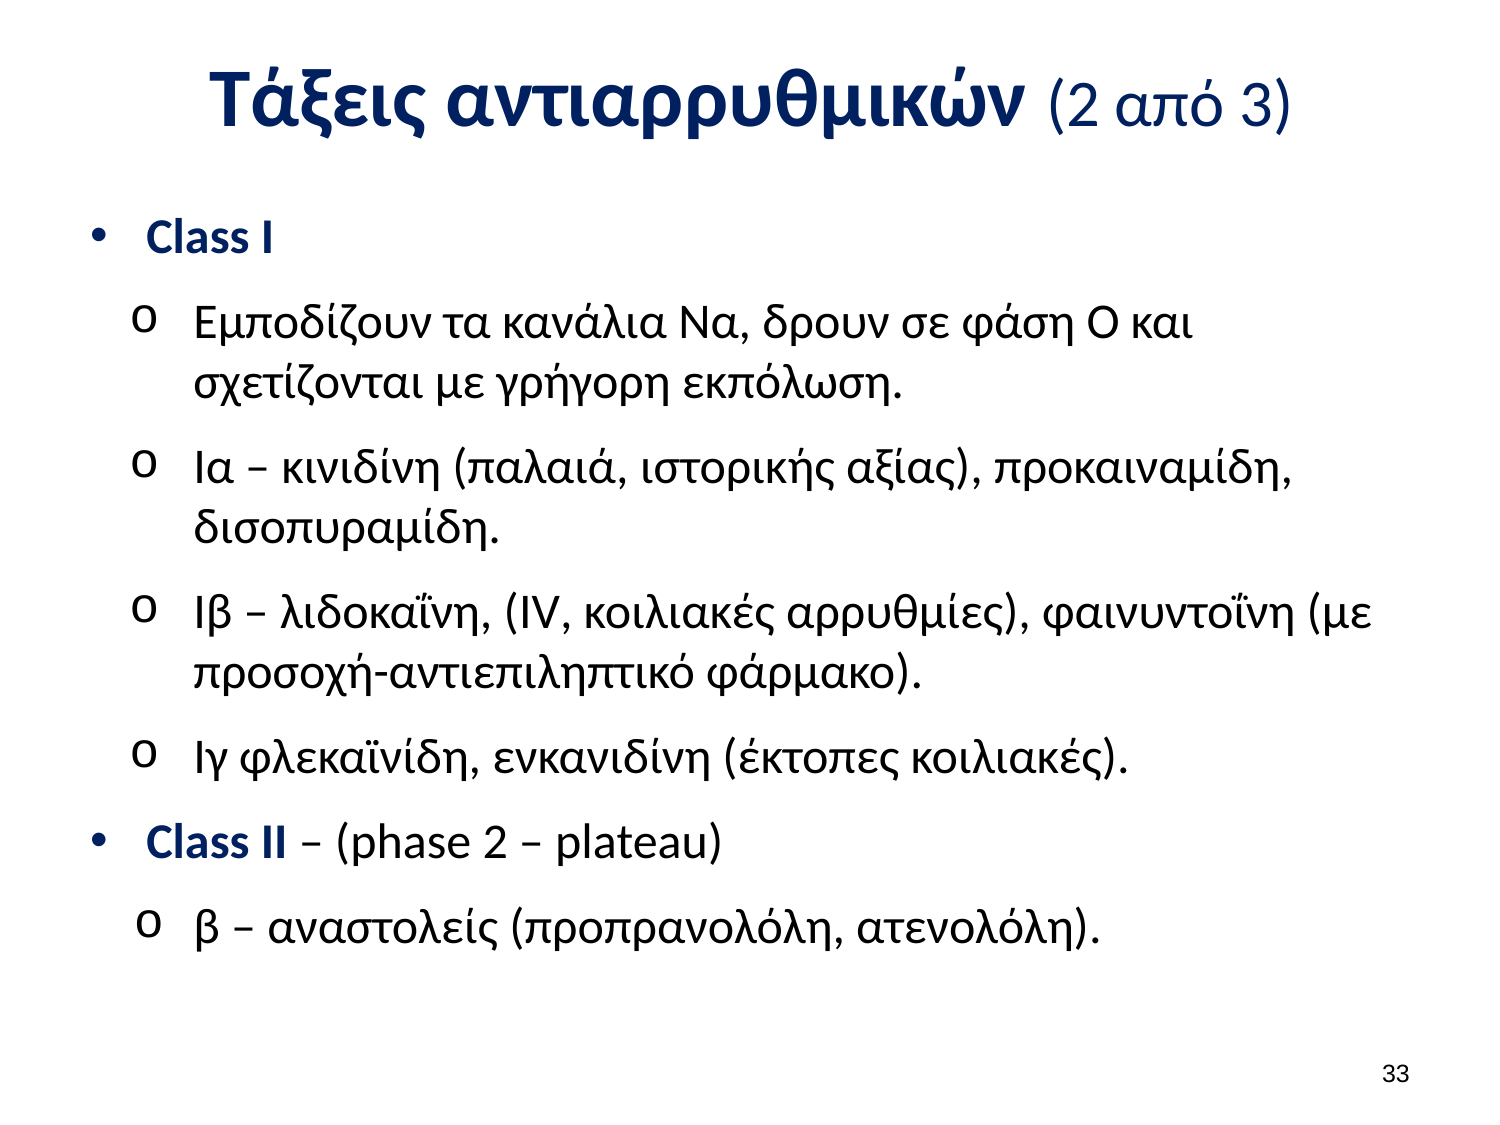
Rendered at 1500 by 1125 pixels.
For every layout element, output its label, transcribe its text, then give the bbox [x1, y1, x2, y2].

title Τάξεις αντιαρρυθμικών (2 από 3) [76, 19, 1427, 169]
slide_number 32 [1074, 1042, 1425, 1103]
list Class I Εμποδίζουν τα κανάλια Να, δρουν σε φάση Ο και σχετίζονται με γρήγορη εκπόλωση. Ια – κινιδίνη (παλαιά, ιστορικής αξίας), προκαιναμίδη, δισοπυραμίδη. Ιβ – λιδοκαΐνη, (IV, κοιλιακές αρρυθμίες), φαινυντοΐνη (με προσοχή-αντιεπιληπτικό φάρμακο). Ιγ φλεκαϊνίδη, ενκανιδίνη (έκτοπες κοιλιακές). Class II – (phase 2 – plateau) β – αναστολείς (προπρανολόλη, ατενολόλη). [75, 196, 1425, 1024]
